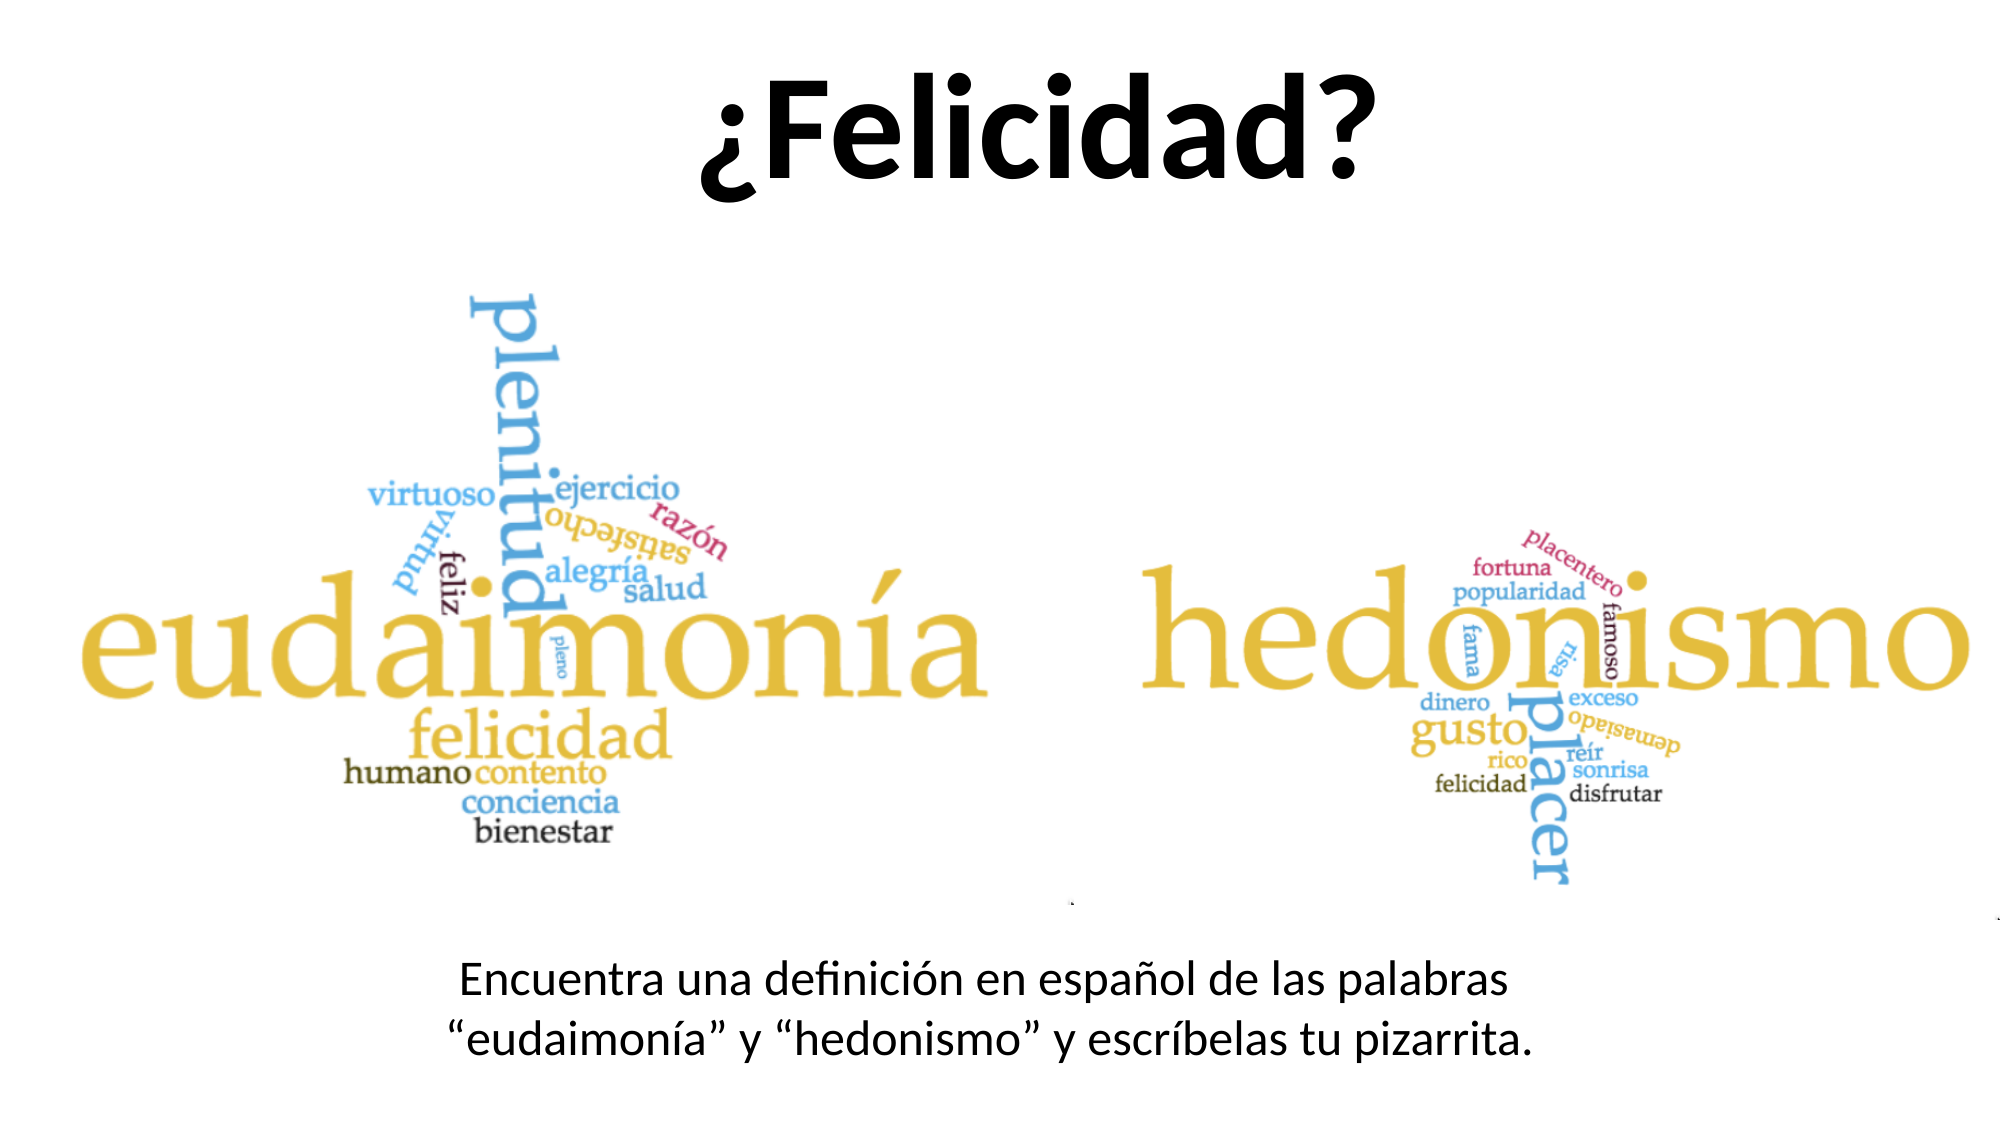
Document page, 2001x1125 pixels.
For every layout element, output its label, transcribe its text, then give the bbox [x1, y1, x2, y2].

text_box Encuentra una definición en español de las palabras “eudaimonía” y “hedonismo” y escríbelas tu pizarrita. [128, 937, 1851, 1073]
picture [1108, 412, 2000, 920]
picture [0, 199, 1074, 905]
text_box ¿Felicidad? [678, 0, 2000, 326]
